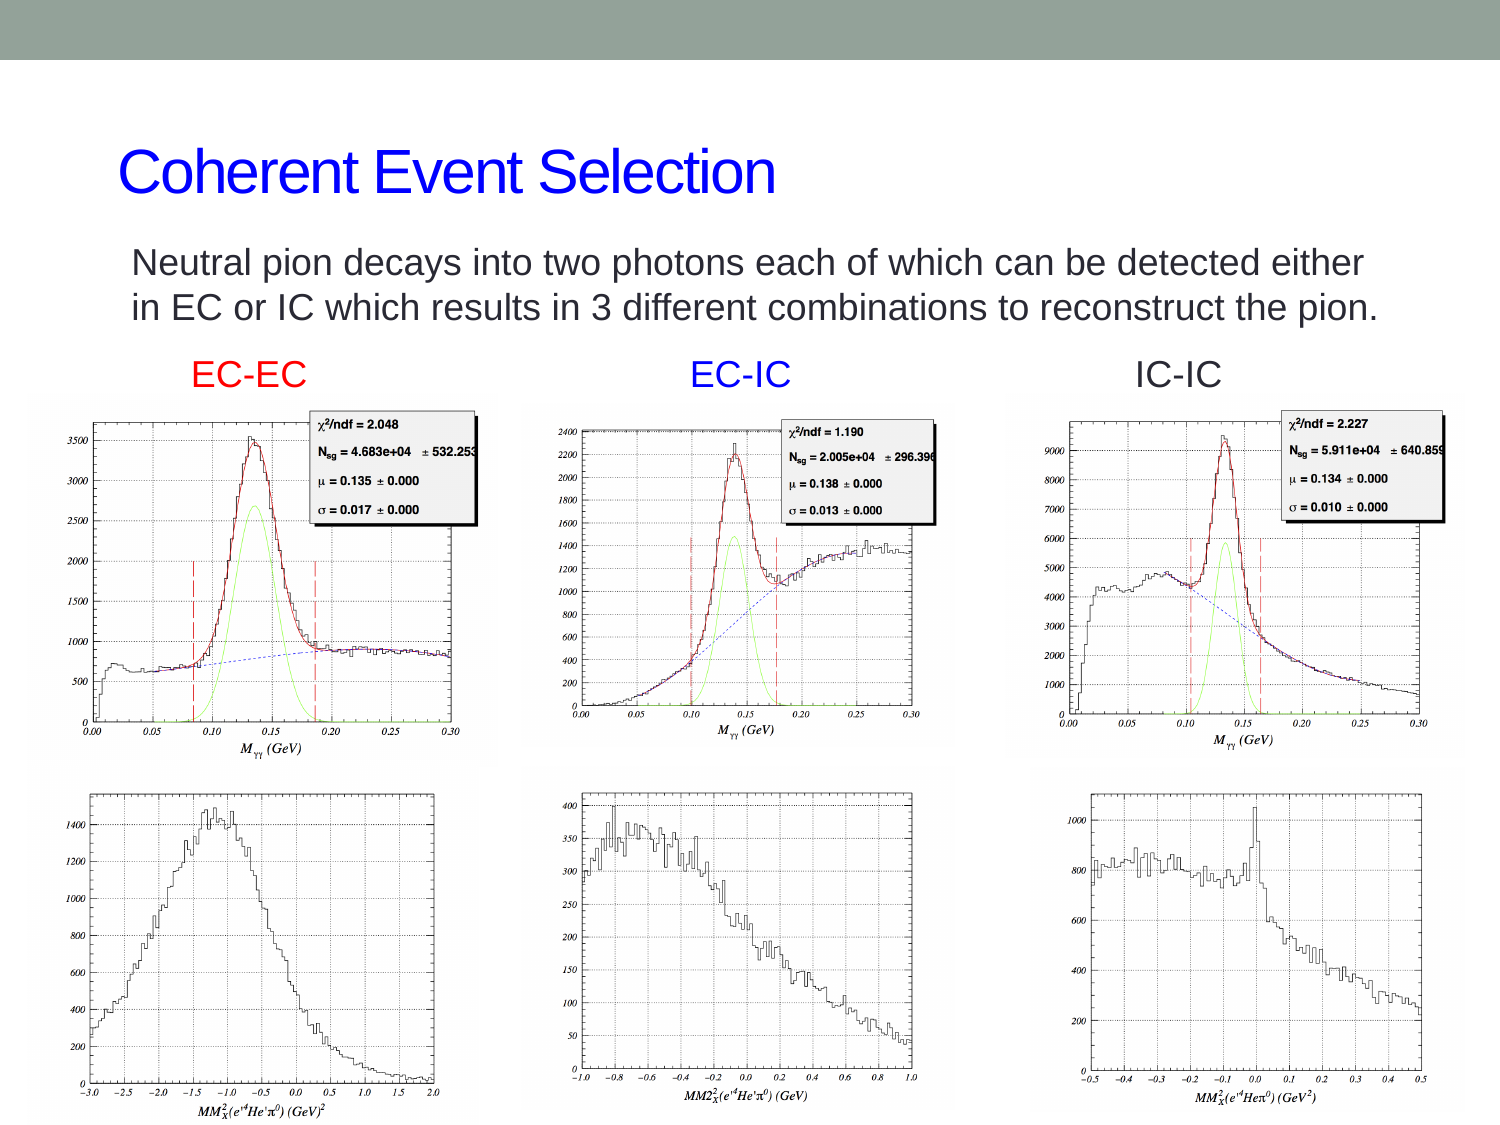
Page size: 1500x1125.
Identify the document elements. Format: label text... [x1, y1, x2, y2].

picture [1030, 767, 1466, 1113]
text_box EC-IC [675, 342, 830, 400]
text_box IC-IC [1120, 342, 1275, 390]
picture [521, 766, 956, 1111]
picture [27, 392, 499, 1125]
picture [521, 403, 956, 748]
text_box Neutral pion decays into two photons each of which can be detected either in EC or IC which results in 3 different combinations to reconstruct the pion. [116, 230, 1417, 336]
text_box EC-EC [175, 342, 331, 390]
title Coherent Event Selection [102, 87, 1437, 250]
picture [1005, 392, 1466, 759]
